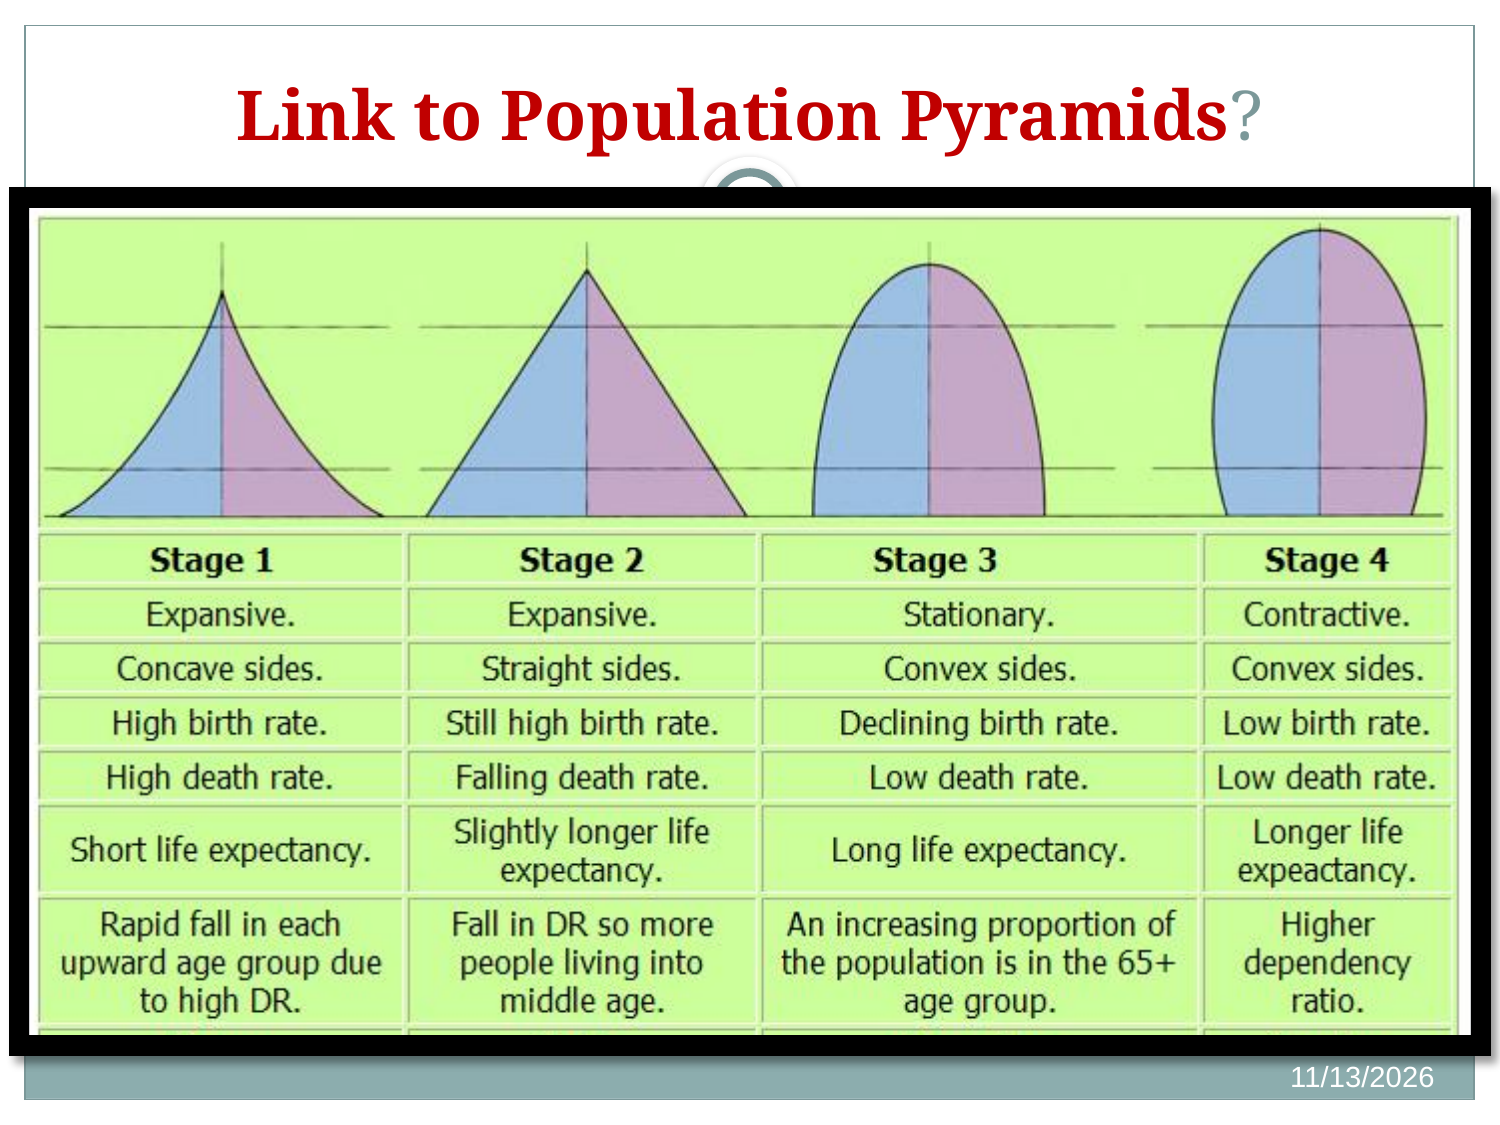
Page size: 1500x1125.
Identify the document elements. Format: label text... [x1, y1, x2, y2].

picture [29, 207, 1471, 1036]
slide_number 8 [715, 168, 791, 187]
title Link to Population Pyramids? [49, 37, 1450, 163]
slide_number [950, 1050, 1450, 1111]
